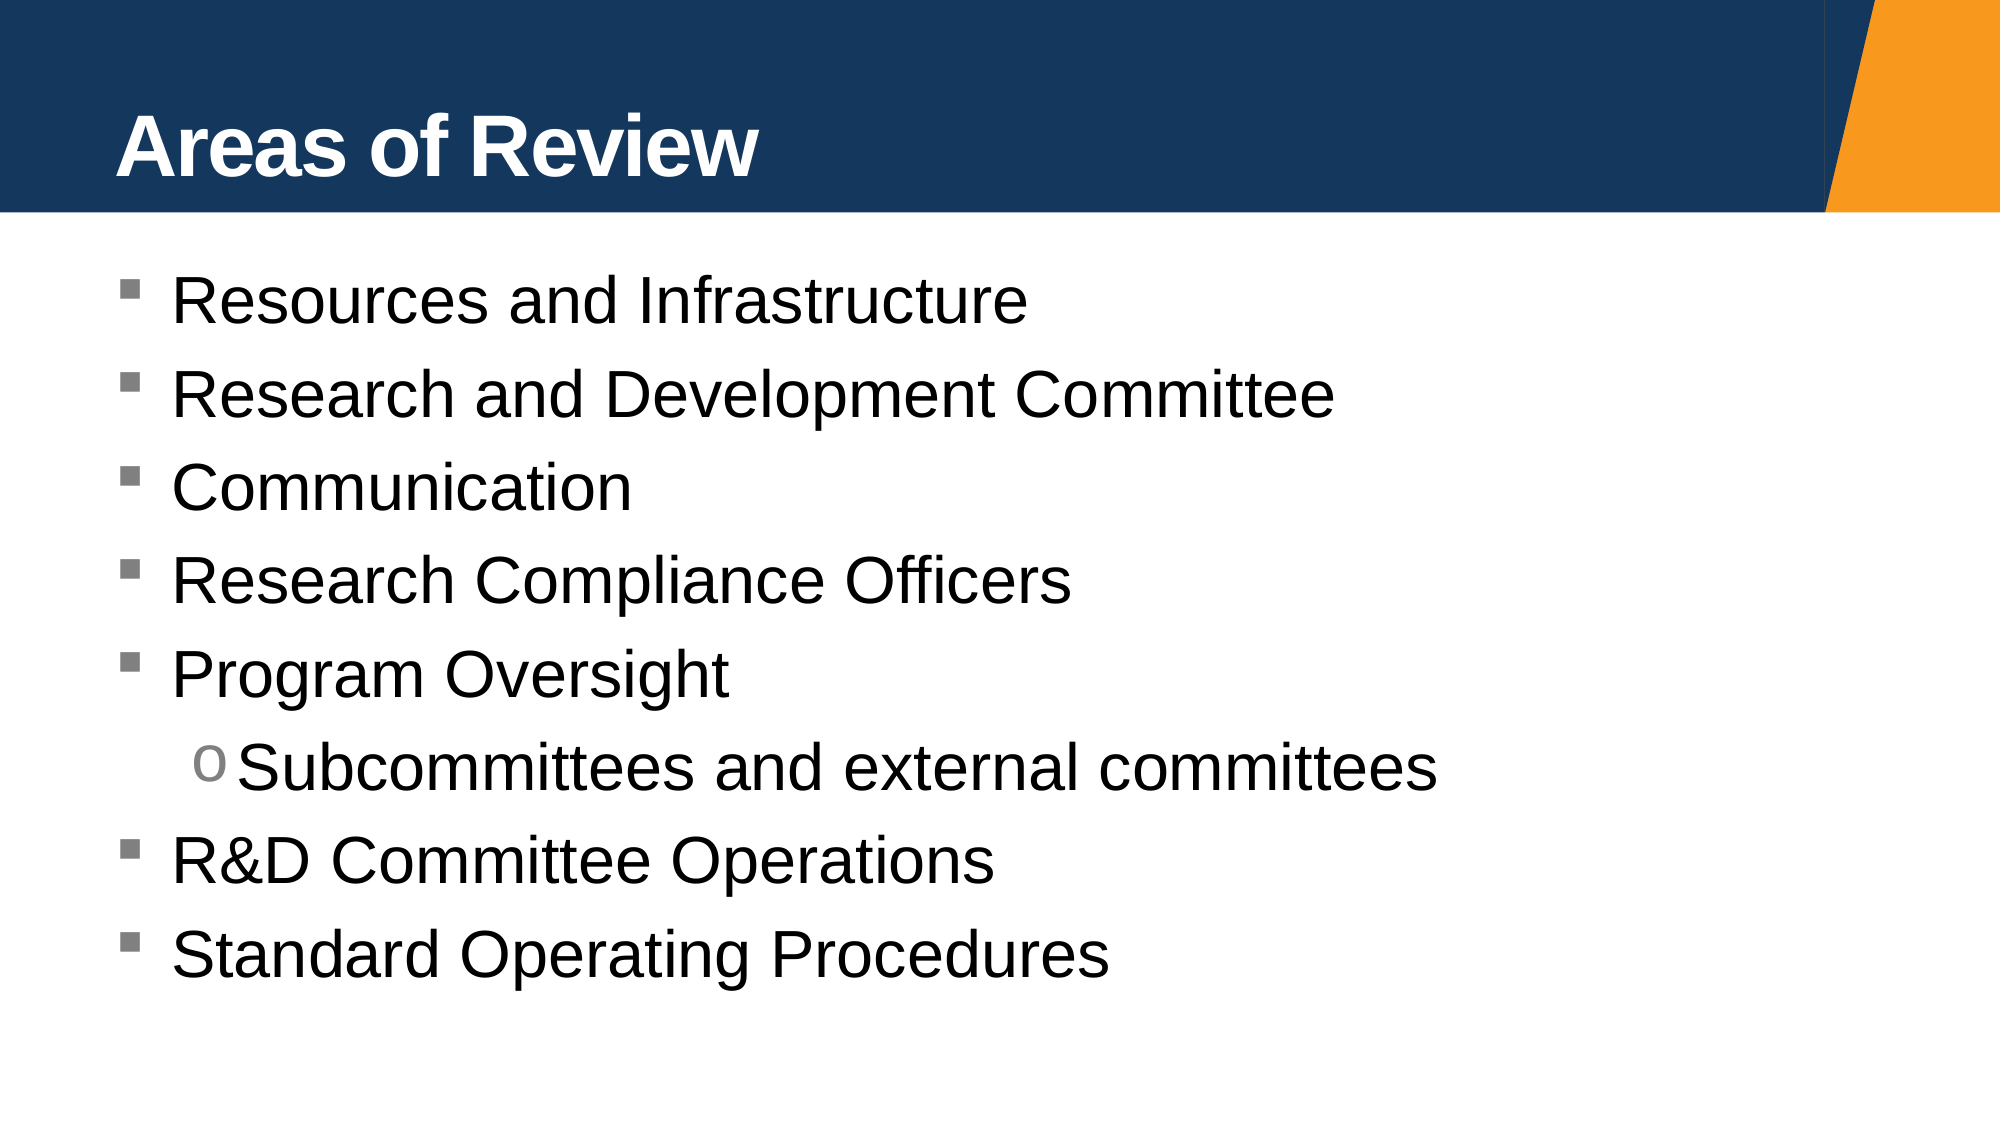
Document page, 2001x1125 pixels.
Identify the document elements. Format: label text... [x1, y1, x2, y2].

list Resources and Infrastructure Research and Development Committee Communication Research Compliance Officers Program Oversight Subcommittees and external committees R&D Committee Operations Standard Operating Procedures [99, 249, 1917, 1013]
title Areas of Review [99, 53, 1917, 230]
